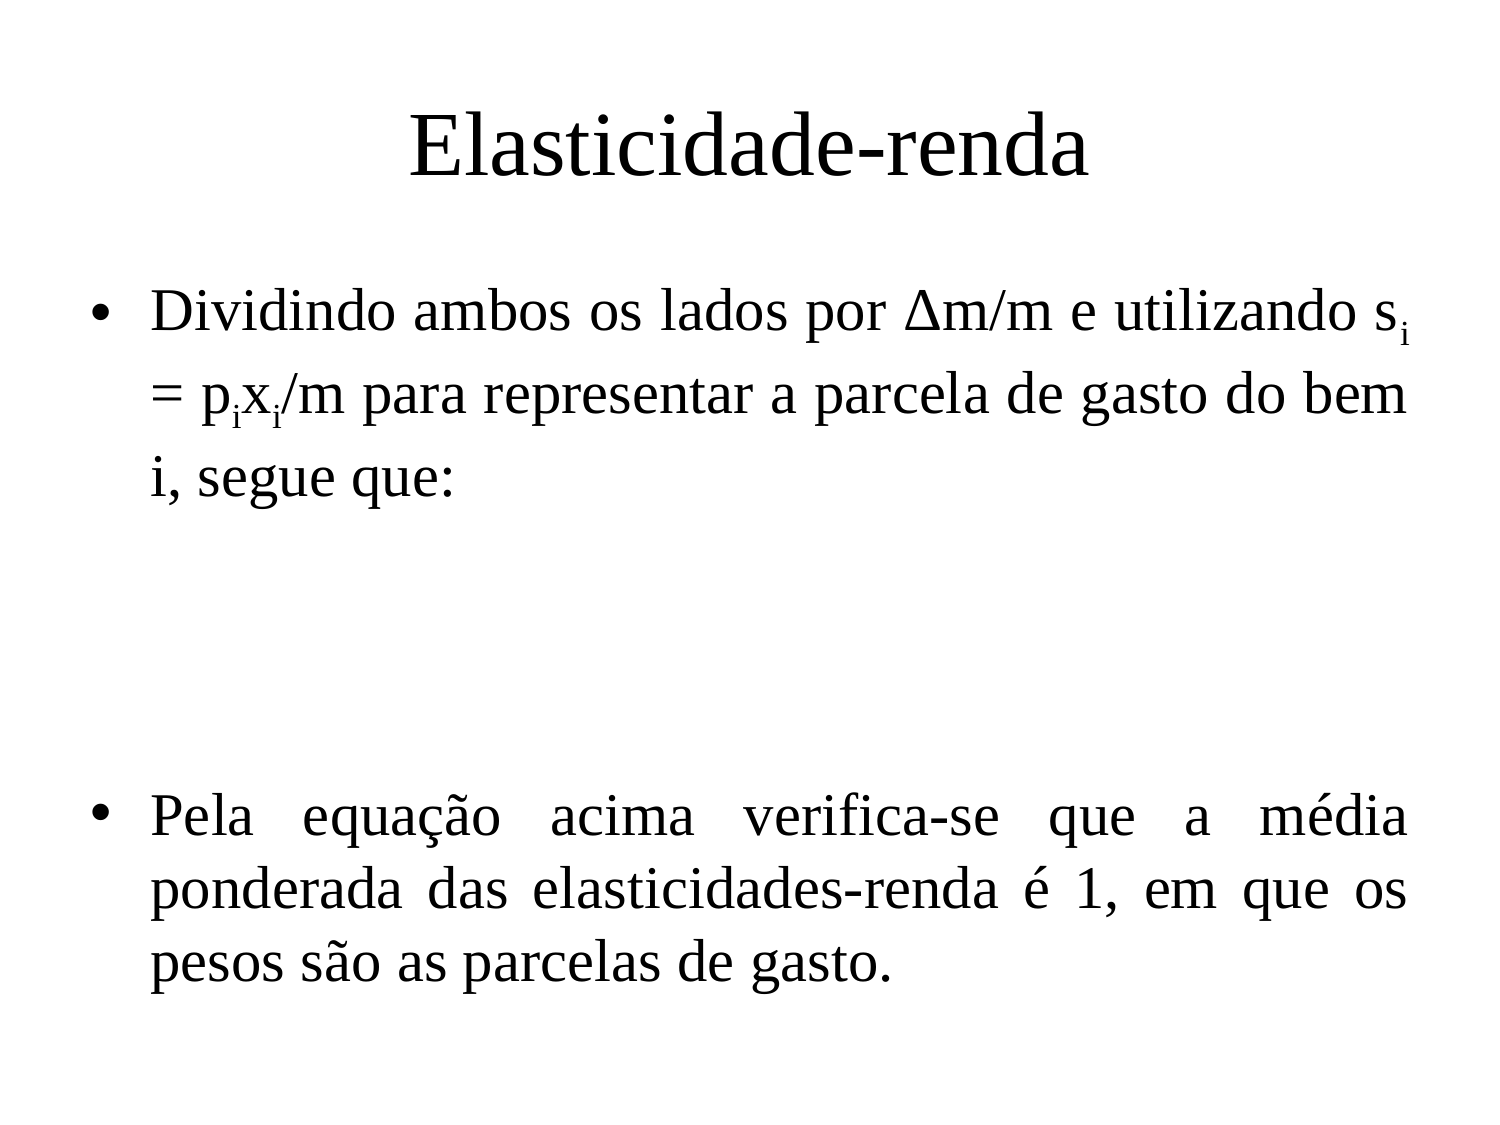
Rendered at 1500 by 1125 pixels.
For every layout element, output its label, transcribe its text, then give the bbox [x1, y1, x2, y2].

title Elasticidade-renda [75, 45, 1425, 233]
